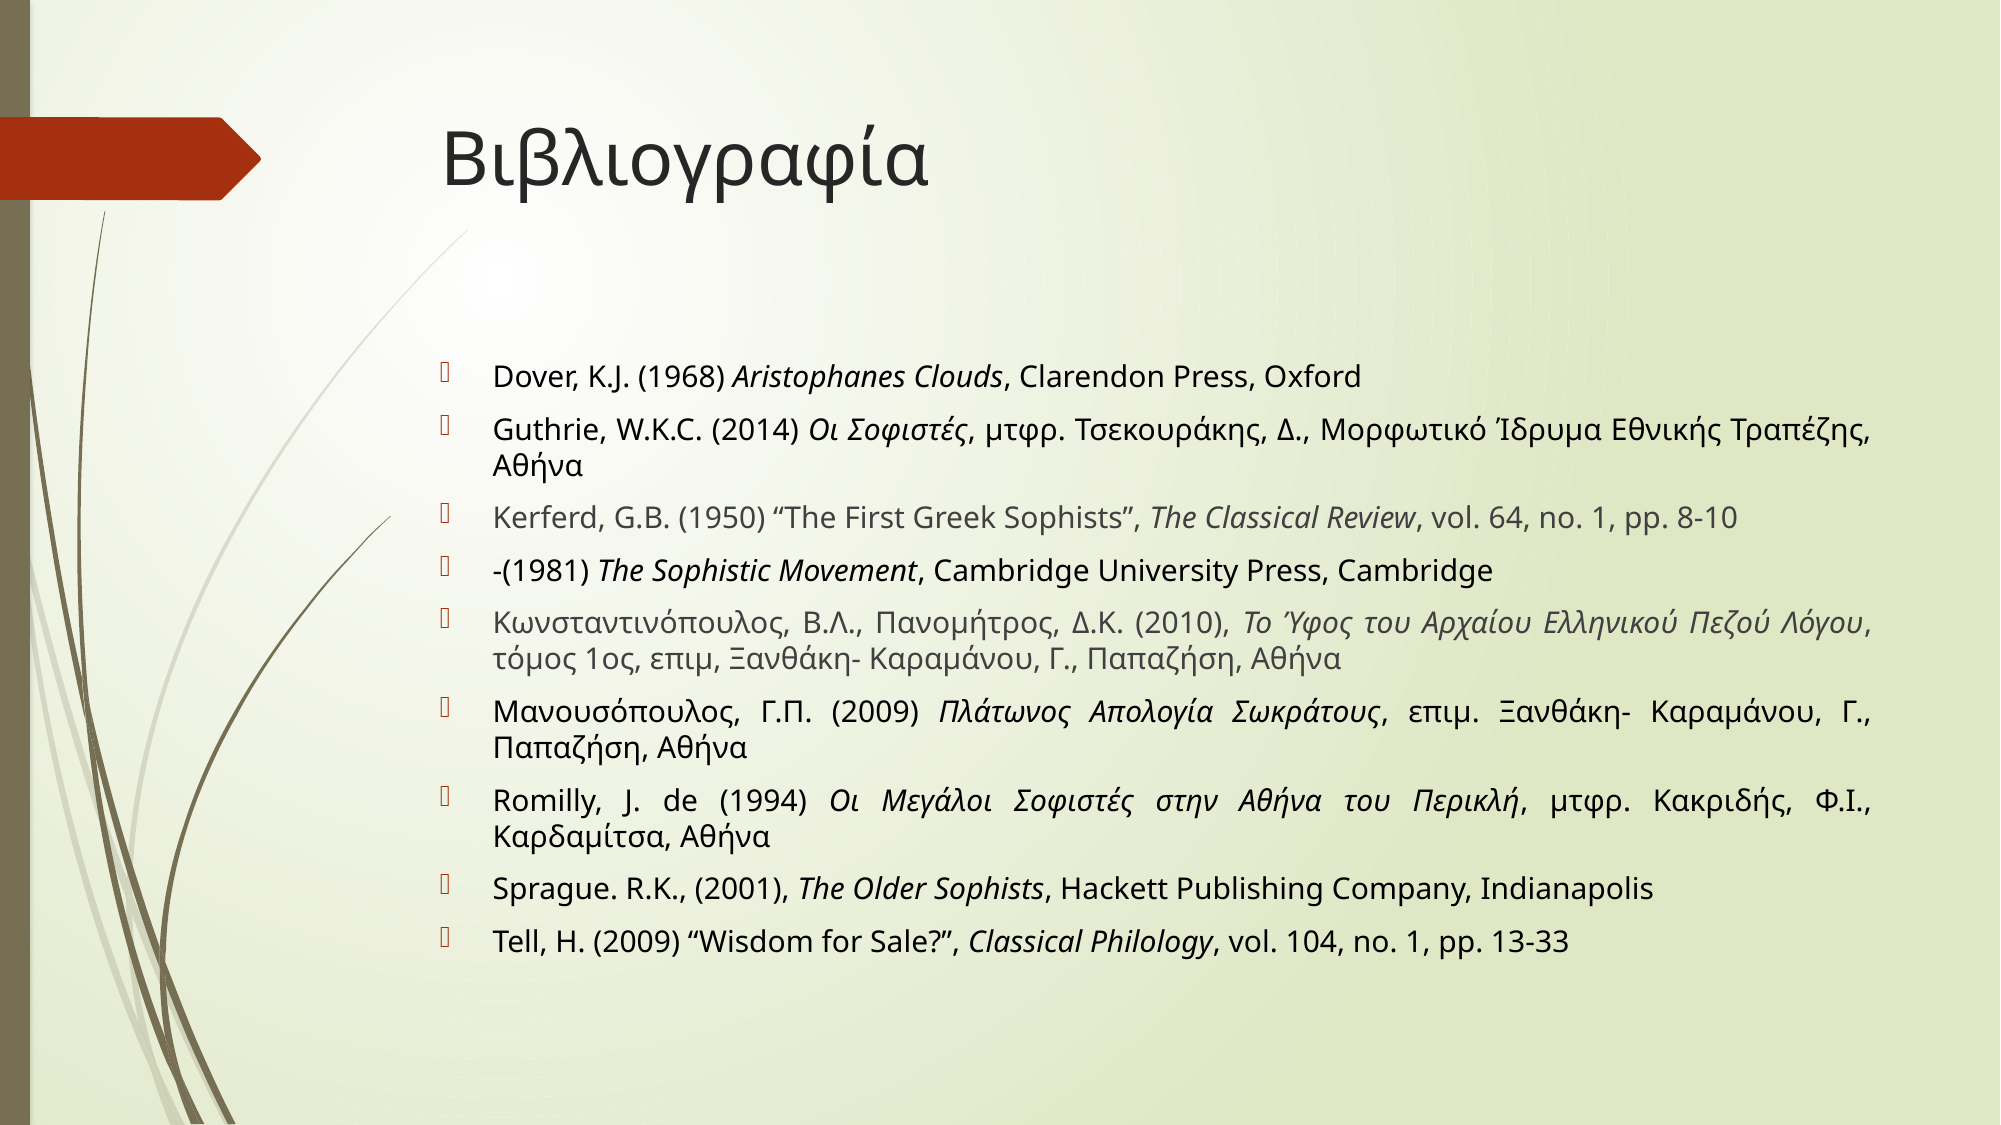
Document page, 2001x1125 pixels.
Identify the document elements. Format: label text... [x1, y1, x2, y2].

list Dover, K.J. (1968) Aristophanes Clouds, Clarendon Press, Oxford Guthrie, W.K.C. (2014) Οι Σοφιστές, μτφρ. Τσεκουράκης, Δ., Μορφωτικό Ίδρυμα Εθνικής Τραπέζης, Αθήνα Kerferd, G.B. (1950) “The First Greek Sophists”, The Classical Review, vol. 64, no. 1, pp. 8-10 -(1981) The Sophistic Movement, Cambridge University Press, Cambridge Κωνσταντινόπουλος, Β.Λ., Πανομήτρος, Δ.Κ. (2010), Το Ύφος του Αρχαίου Ελληνικού Πεζού Λόγου, τόμος 1ος, επιμ, Ξανθάκη- Καραμάνου, Γ., Παπαζήση, Αθήνα Μανουσόπουλος, Γ.Π. (2009) Πλάτωνος Απολογία Σωκράτους, επιμ. Ξανθάκη- Καραμάνου, Γ., Παπαζήση, Αθήνα Romilly, J. de (1994) Οι Μεγάλοι Σοφιστές στην Αθήνα του Περικλή, μτφρ. Κακριδής, Φ.Ι., Καρδαμίτσα, Αθήνα Sprague. R.K., (2001), The Older Sophists, Hackett Publishing Company, Indianapolis Tell, H. (2009) “Wisdom for Sale?”, Classical Philology, vol. 104, no. 1, pp. 13-33 [424, 350, 1888, 970]
title Βιβλιογραφία [425, 102, 1888, 313]
